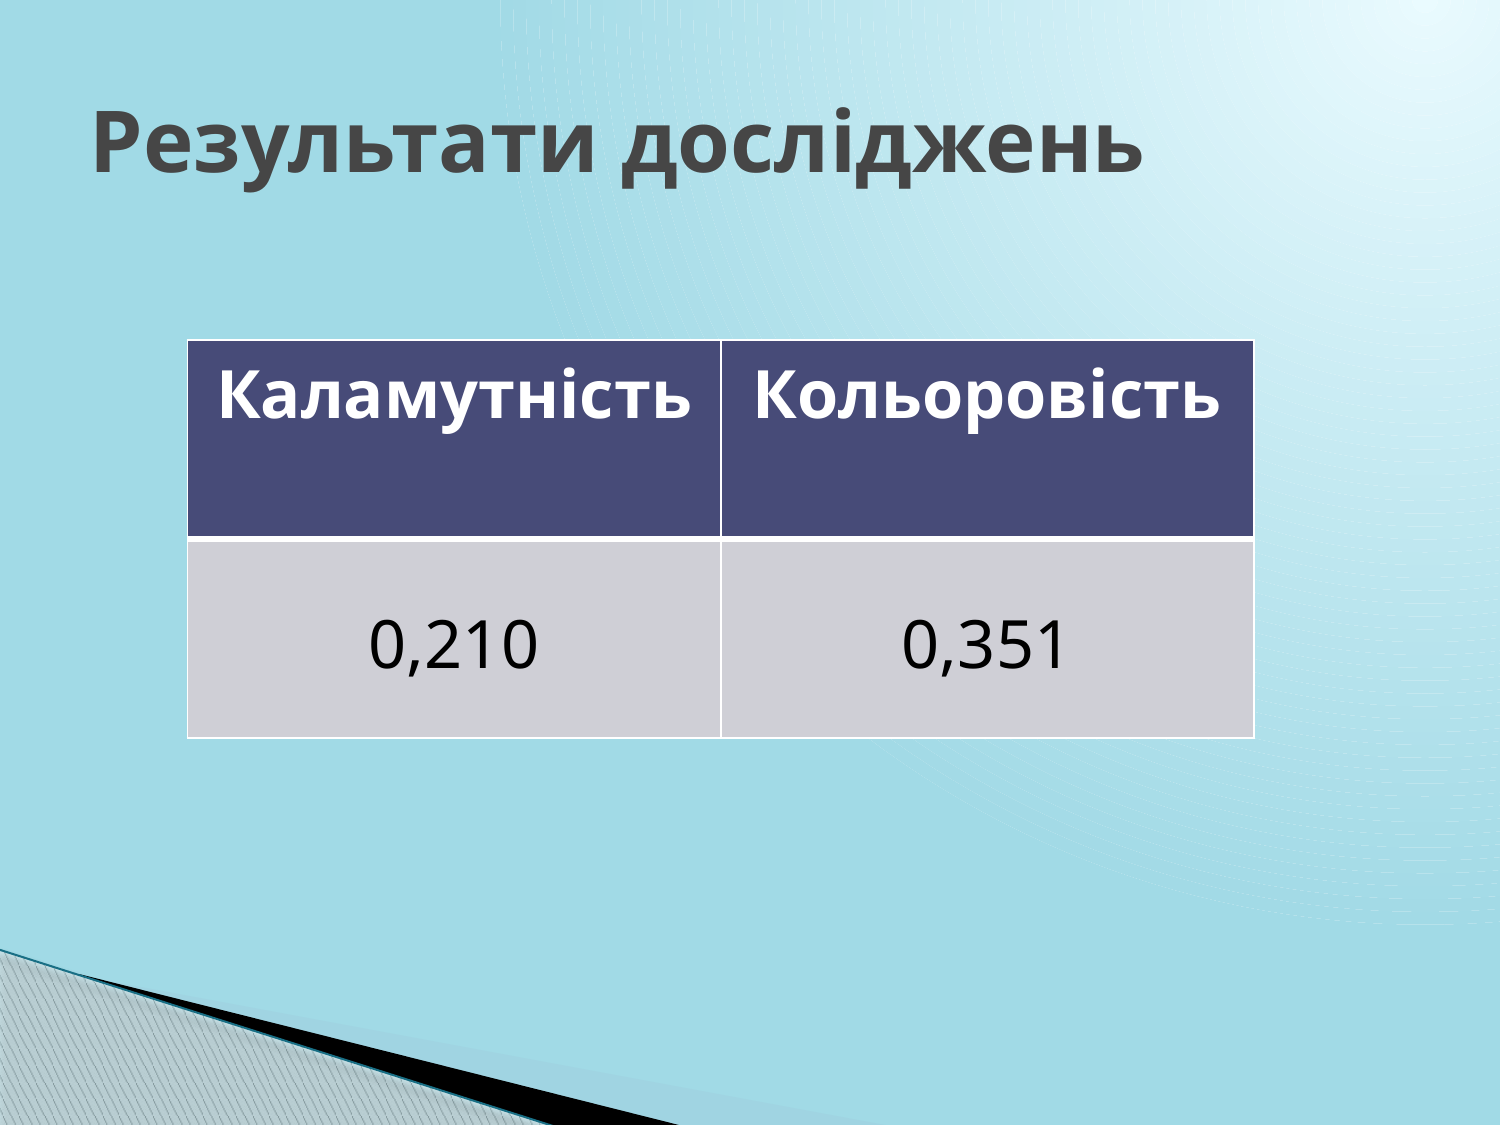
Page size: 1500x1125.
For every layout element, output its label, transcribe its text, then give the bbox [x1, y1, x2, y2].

table_header Каламутність [188, 341, 720, 536]
table_cell 0,210 [188, 542, 720, 737]
table_header Кольоровість [722, 341, 1253, 536]
table_cell 0,351 [722, 542, 1253, 737]
title Результати досліджень [75, 45, 1425, 233]
